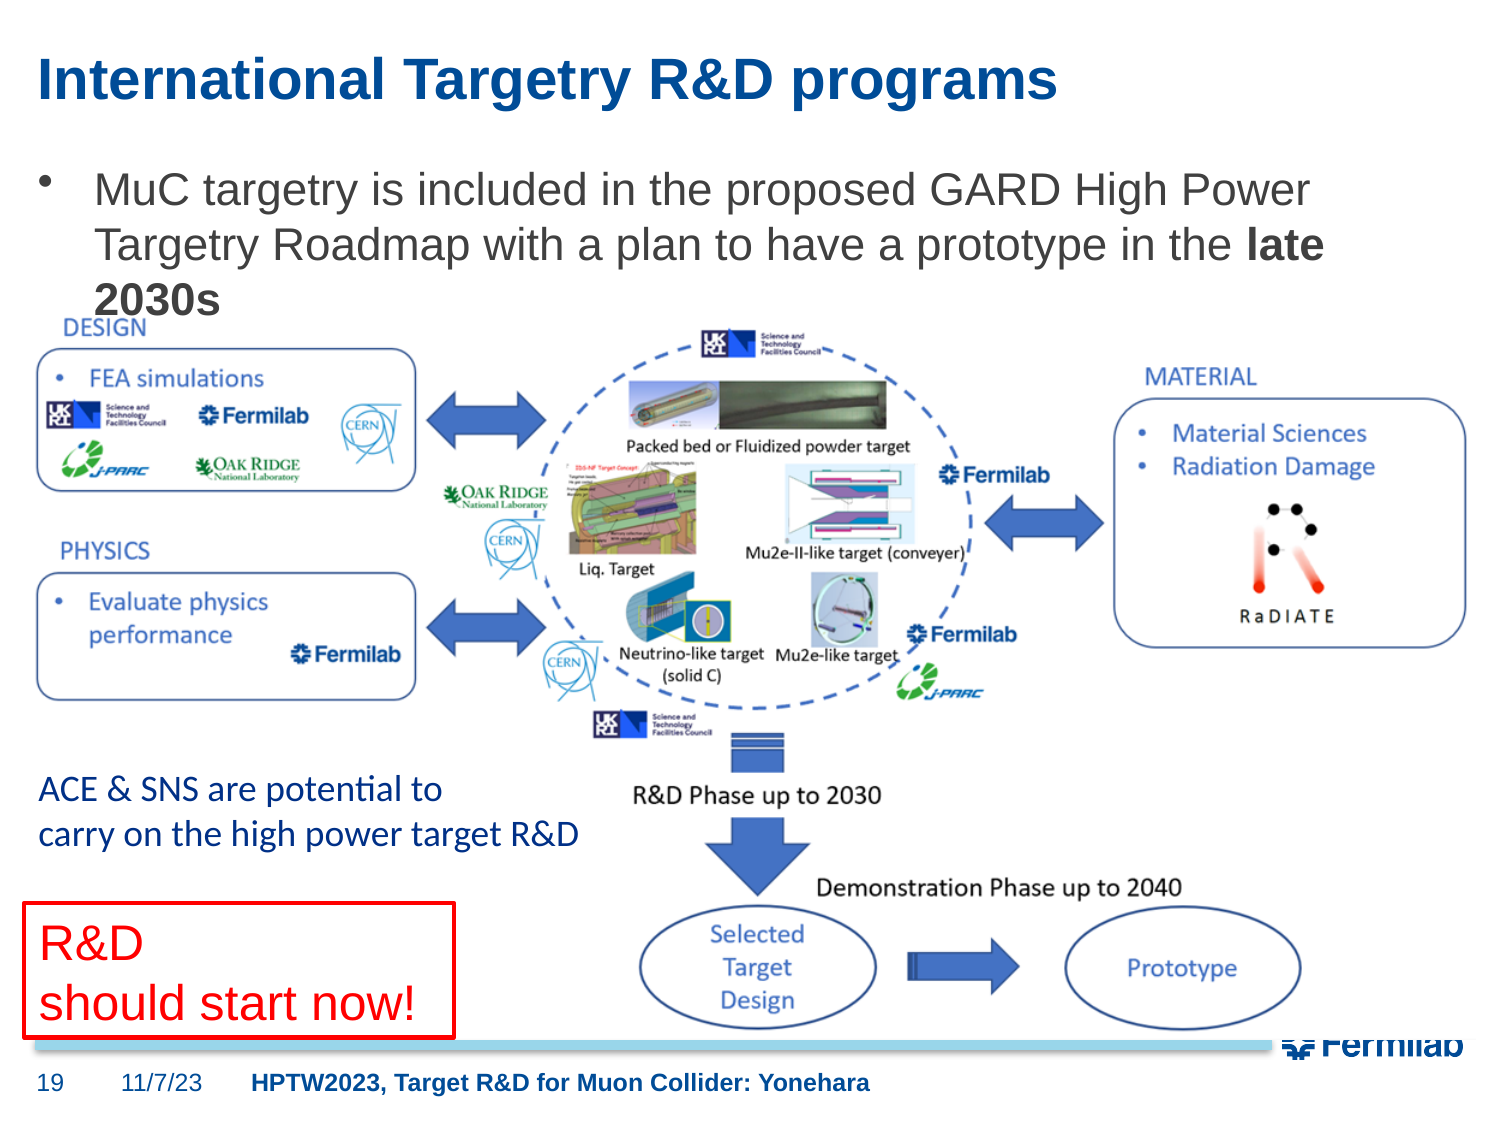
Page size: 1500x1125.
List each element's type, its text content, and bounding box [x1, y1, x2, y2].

picture [19, 312, 1476, 1060]
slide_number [120, 1066, 232, 1107]
footer HPTW2023, Target R&D for Muon Collider: Yonehara [251, 1066, 1279, 1107]
title International Targetry R&D programs [37, 41, 1463, 112]
list MuC targetry is included in the proposed GARD High Power Targetry Roadmap with a plan to have a prototype in the late 2030s [37, 159, 1461, 311]
slide_number 19 [36, 1066, 105, 1106]
